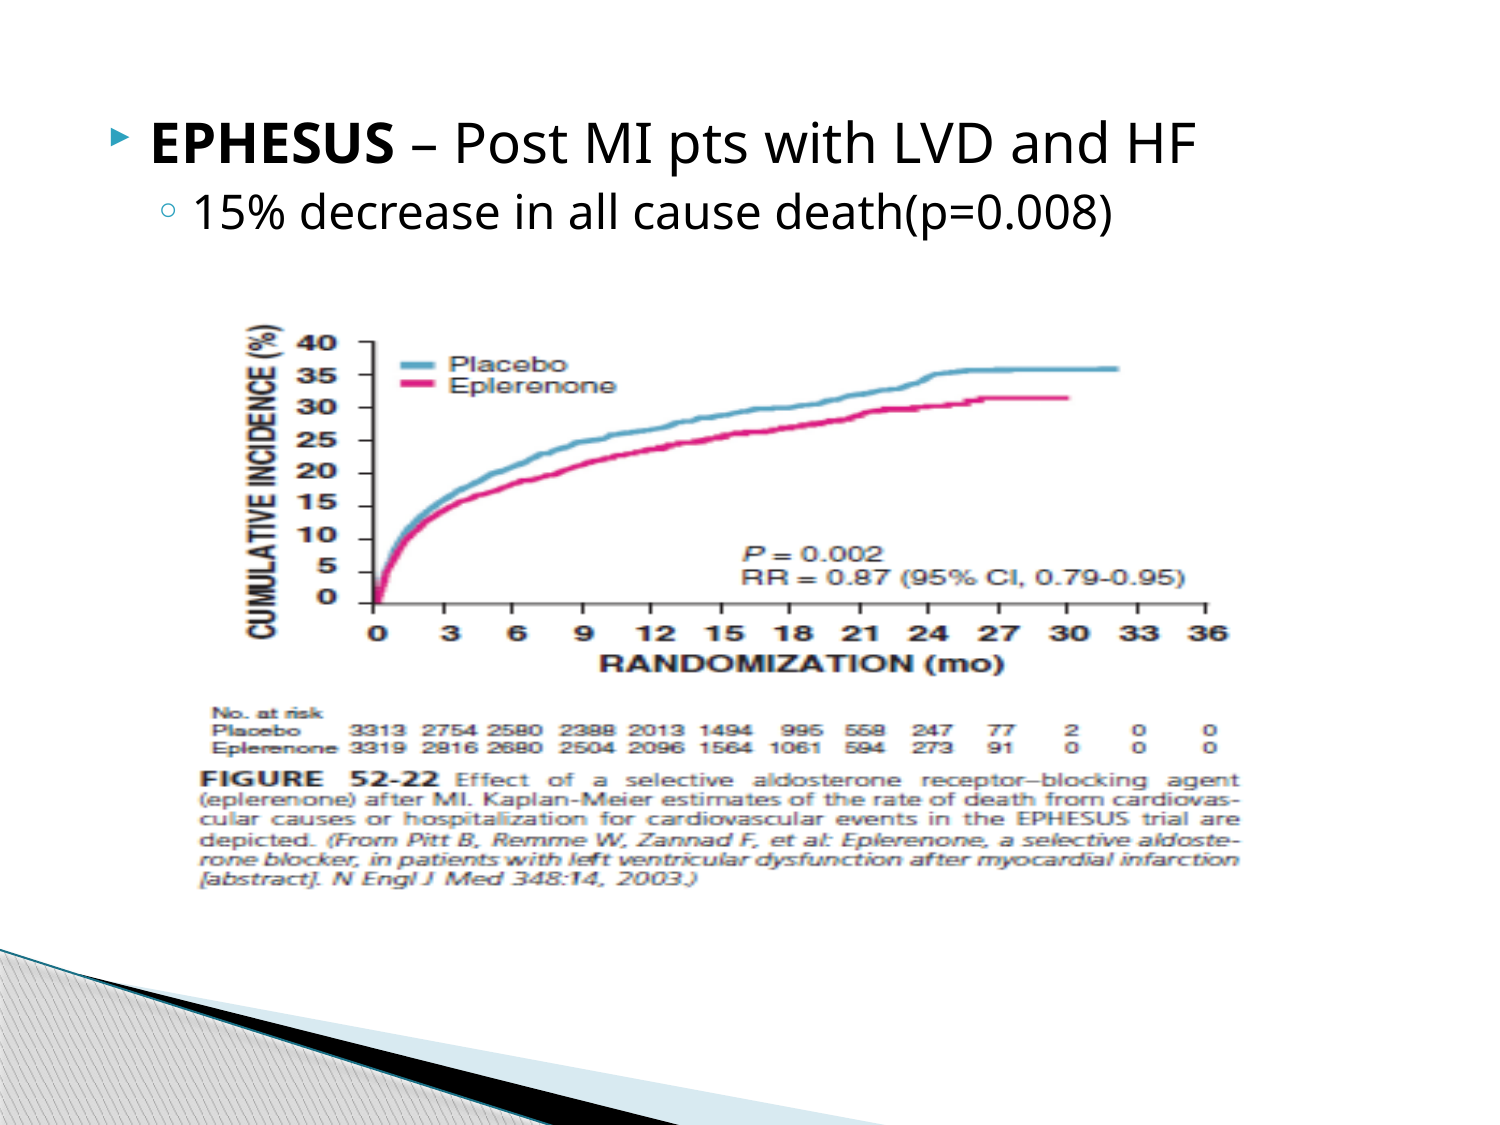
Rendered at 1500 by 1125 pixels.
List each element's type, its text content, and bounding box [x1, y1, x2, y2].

list EPHESUS – Post MI pts with LVD and HF 15% decrease in all cause death(p=0.008) [75, 99, 1425, 450]
picture [149, 287, 1263, 938]
